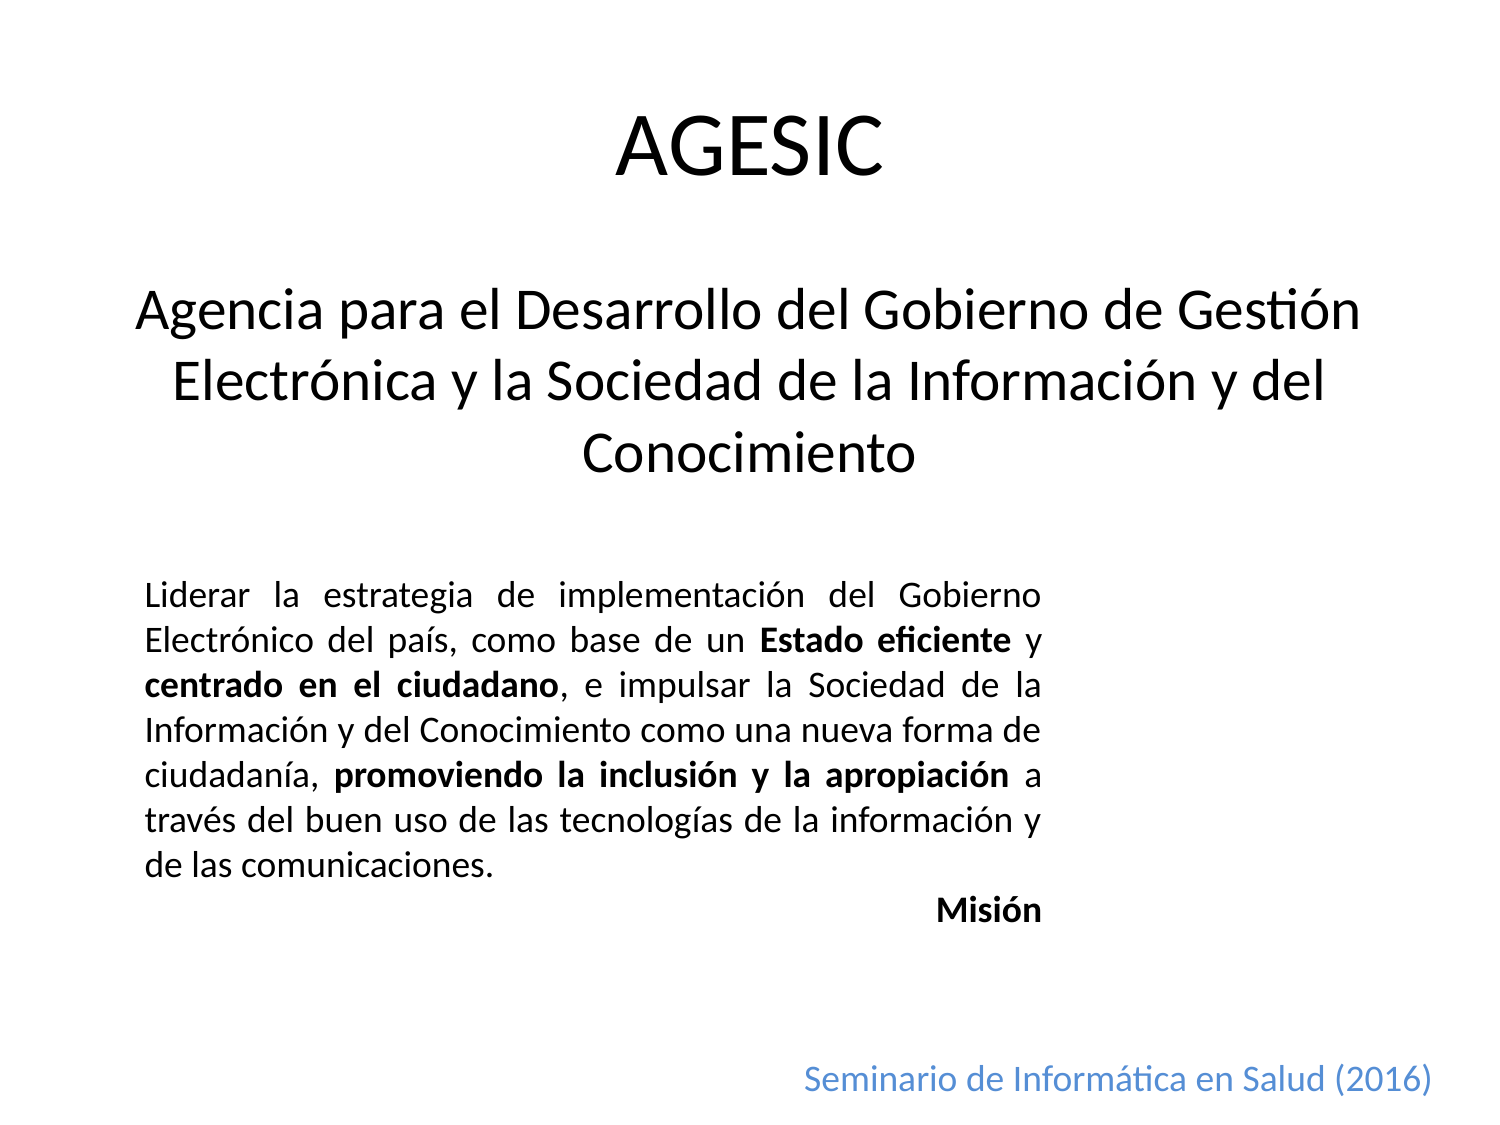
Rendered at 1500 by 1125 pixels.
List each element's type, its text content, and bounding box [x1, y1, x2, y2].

list Agencia para el Desarrollo del Gobierno de Gestión Electrónica y la Sociedad de la Información y del Conocimiento [75, 262, 1425, 492]
text_box Liderar la estrategia de implementación del Gobierno Electrónico del país, como base de un Estado eficiente y centrado en el ciudadano, e impulsar la Sociedad de la Información y del Conocimiento como una nueva forma de ciudadanía, promoviendo la inclusión y la apropiación a través del buen uso de las tecnologías de la información y de las comunicaciones. Misión [129, 562, 1058, 938]
title AGESIC [75, 45, 1425, 233]
